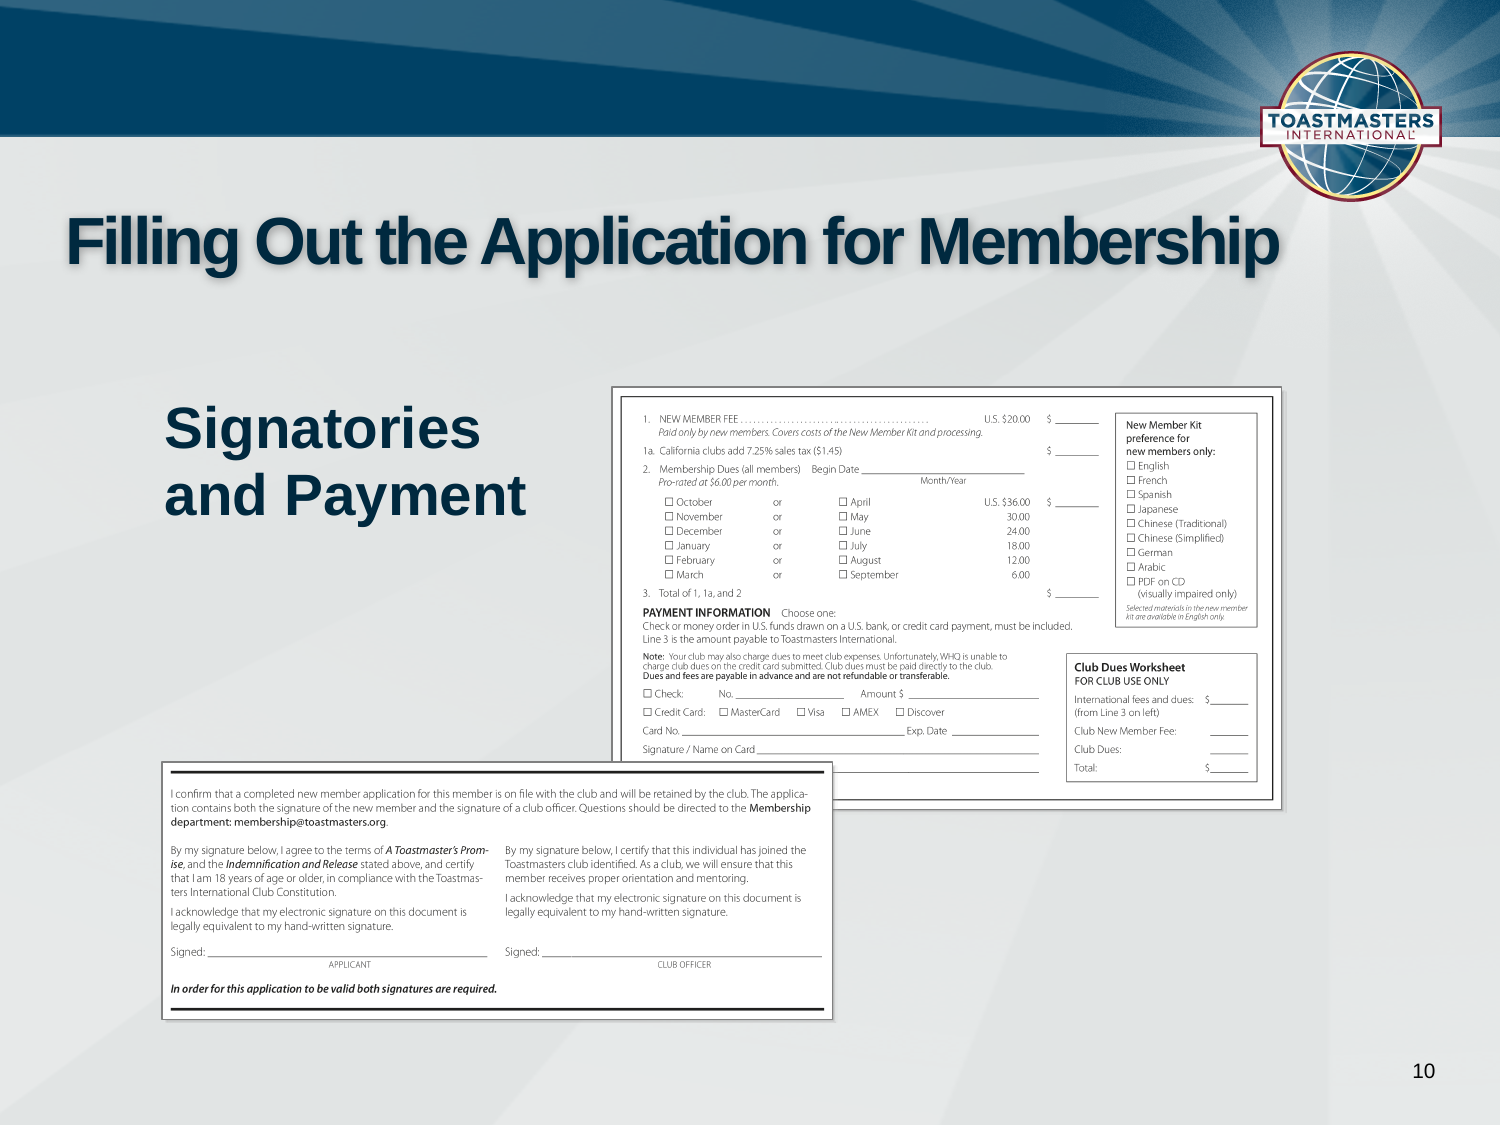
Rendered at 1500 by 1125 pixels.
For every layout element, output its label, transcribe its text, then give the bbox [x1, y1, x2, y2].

text_box Signatories and Payment [149, 387, 610, 536]
title Filling Out the Application for Membership [49, 162, 1413, 326]
picture [0, 0, 1500, 1125]
text_box 10 [1387, 1050, 1450, 1090]
